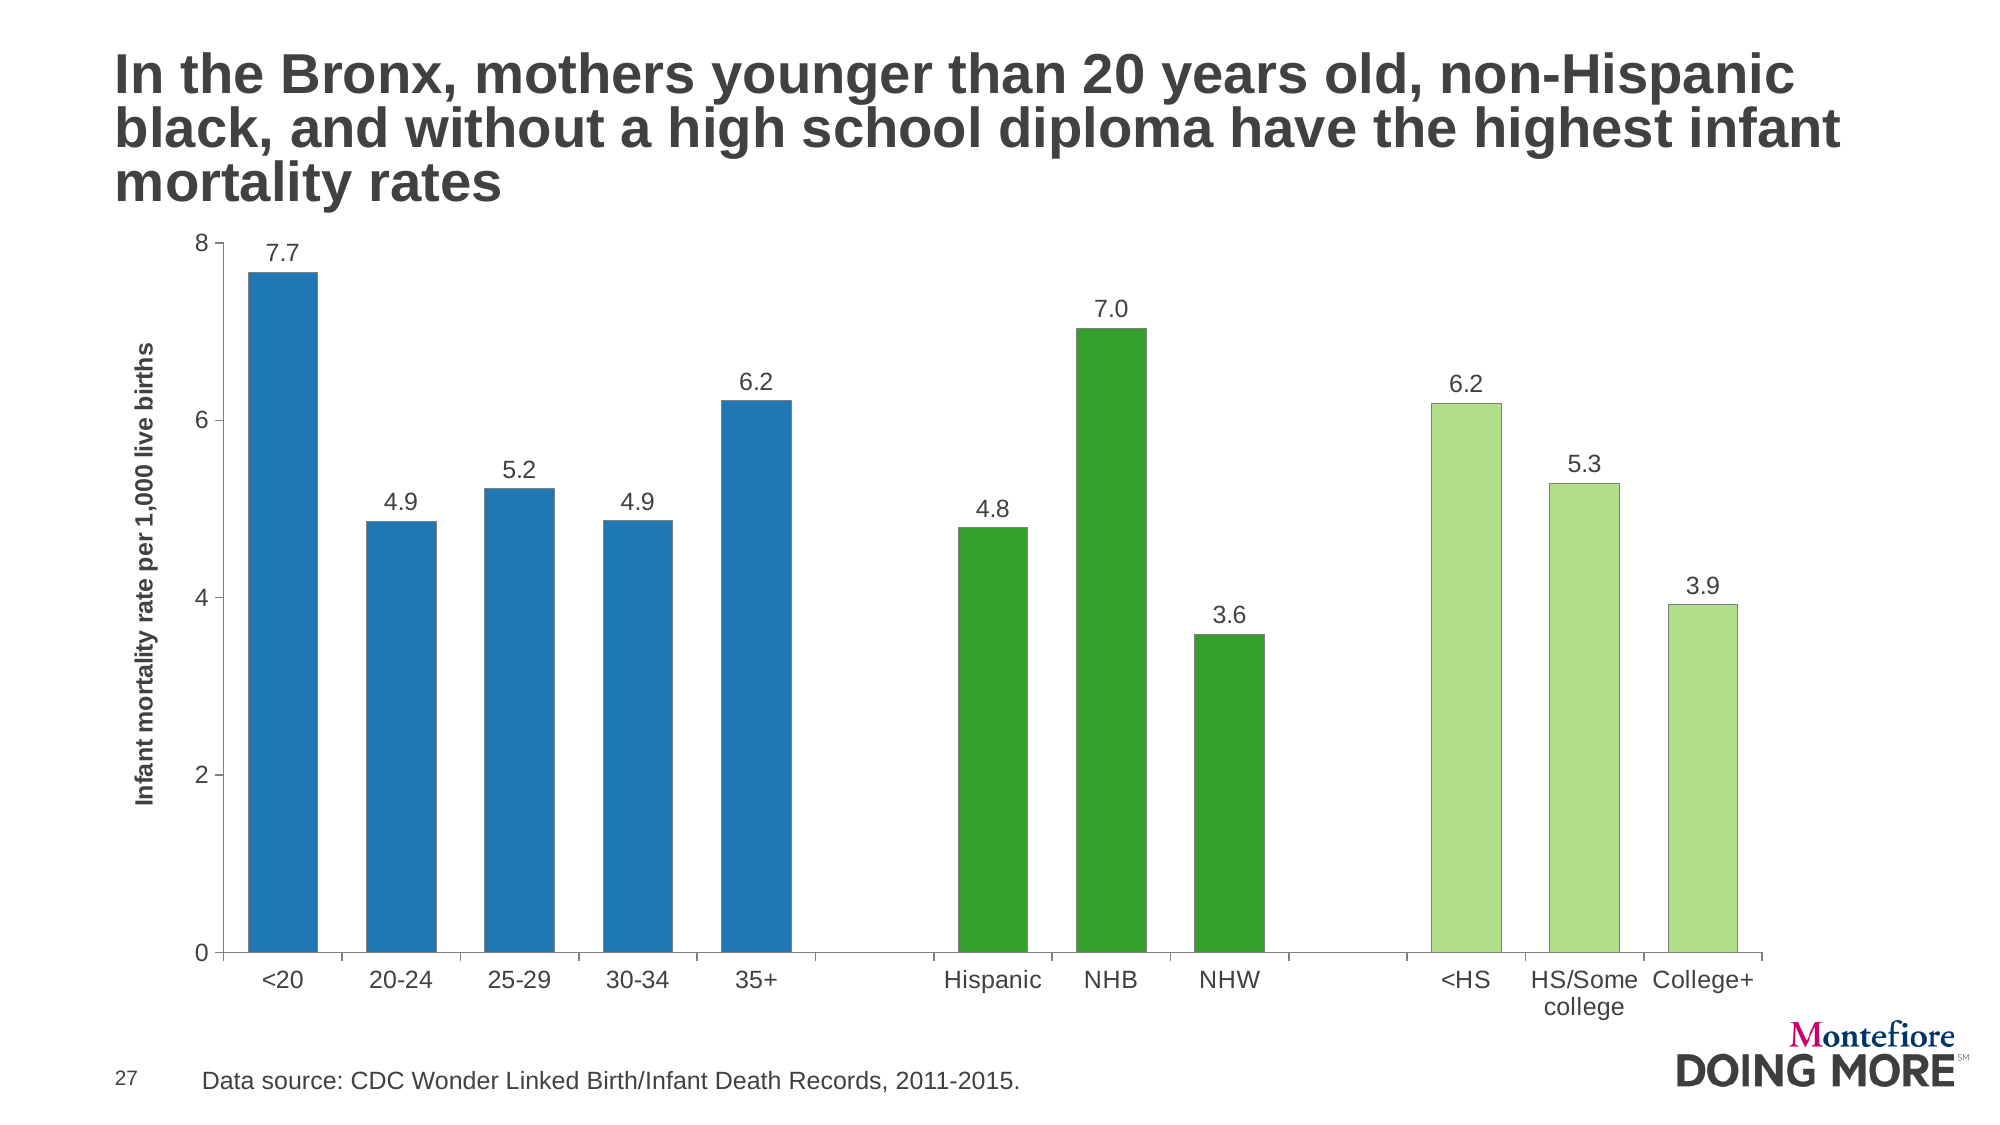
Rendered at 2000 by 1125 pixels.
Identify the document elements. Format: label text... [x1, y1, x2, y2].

title In the Bronx, mothers younger than 20 years old, non-Hispanic black, and without a high school diploma have the highest infant mortality rates [99, 42, 1900, 219]
chart [99, 222, 1950, 1058]
text_box Data source: CDC Wonder Linked Birth/Infant Death Records, 2011-2015. [187, 1069, 1676, 1102]
